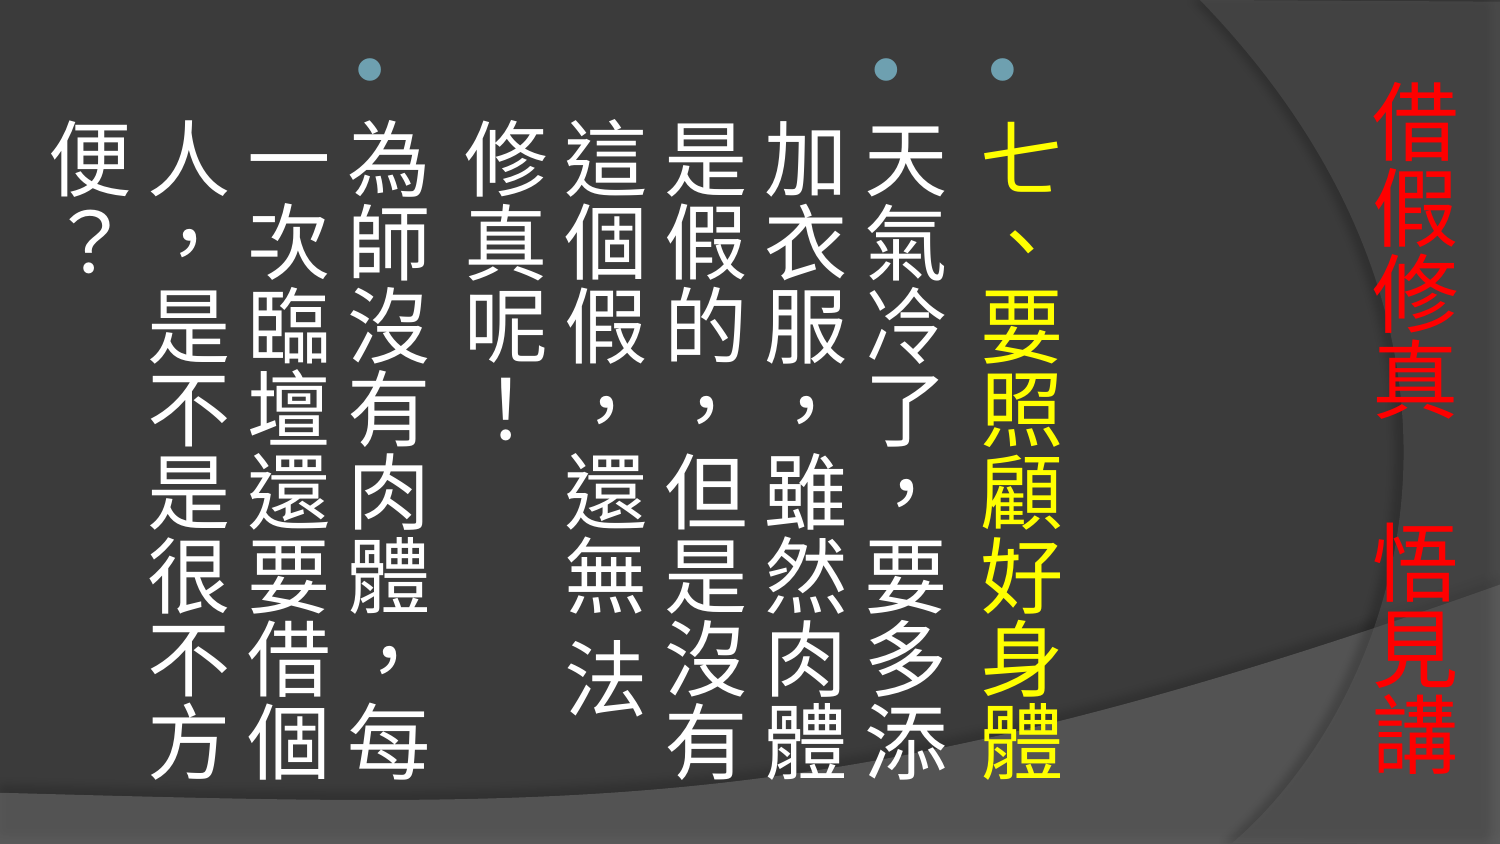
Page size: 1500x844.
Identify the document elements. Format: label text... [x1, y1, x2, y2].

title 借假修真 悟見講 [1352, 43, 1473, 812]
list 七、要照顧好身體 天氣冷了，要多添加衣服，雖然肉體是假的，但是沒有這個假，還無 法修真呢！ 為師沒有肉體，每一次臨壇還要借個人，是不是很不方便？ [29, 33, 1329, 812]
